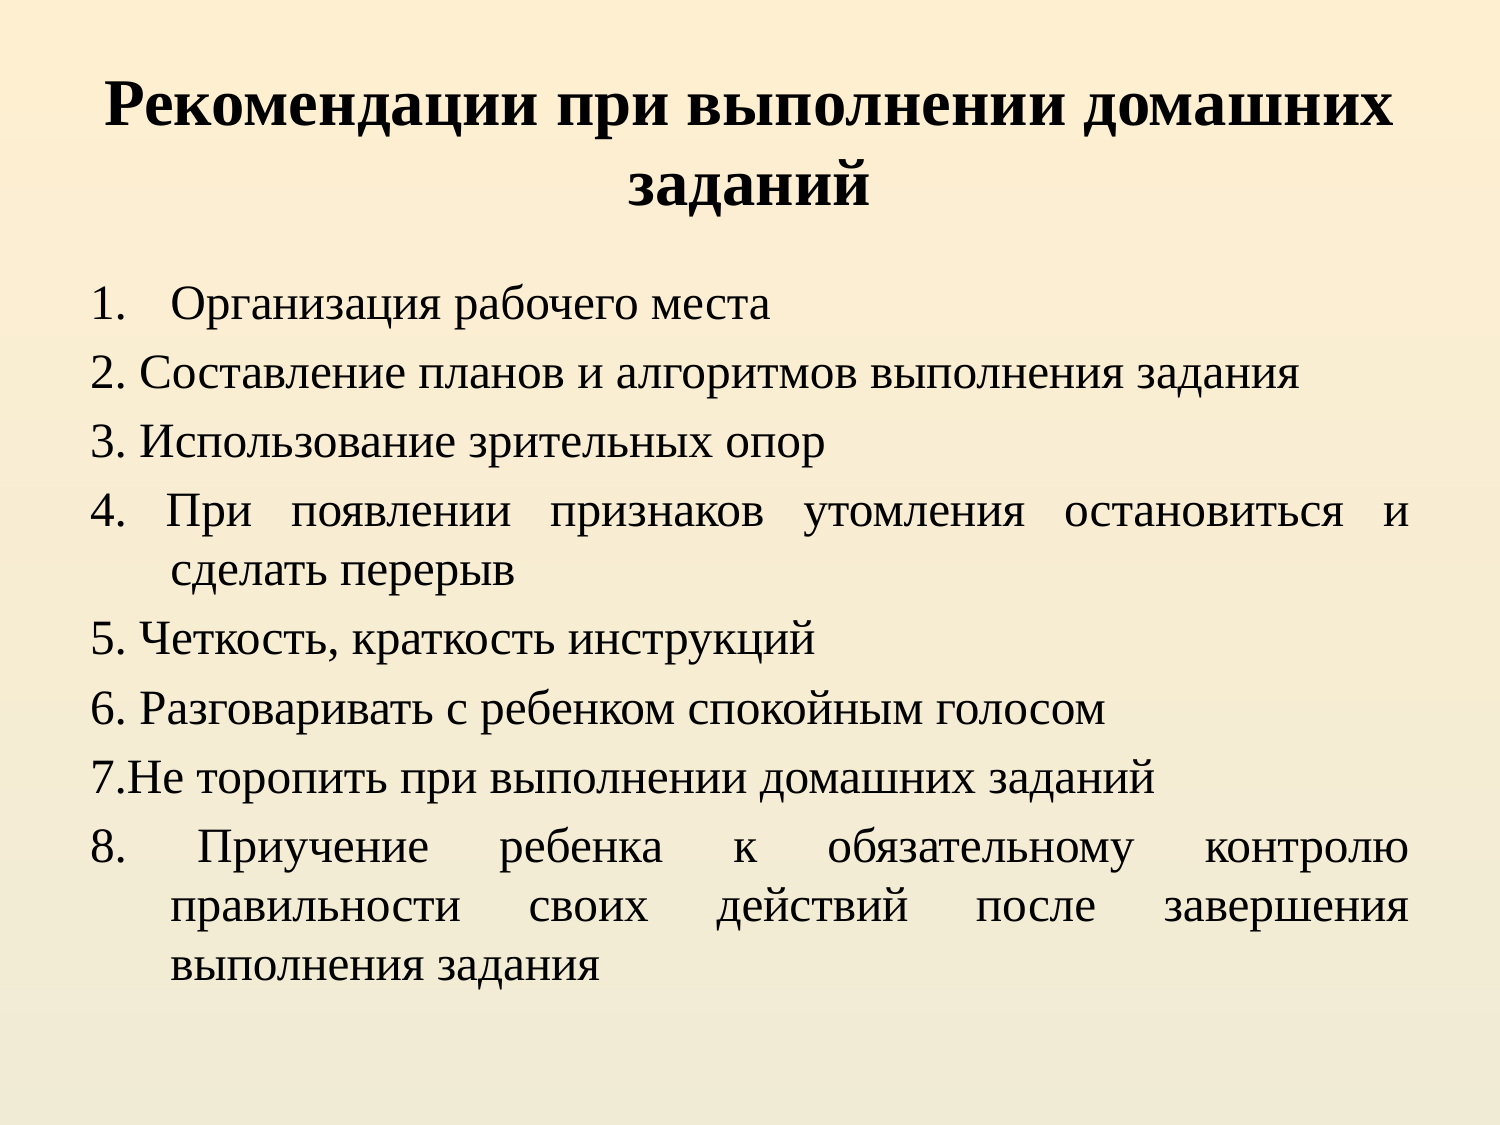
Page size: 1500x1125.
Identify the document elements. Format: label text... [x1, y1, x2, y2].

title Рекомендации при выполнении домашних заданий [75, 45, 1425, 233]
list Организация рабочего места 2. Составление планов и алгоритмов выполнения задания 3. Использование зрительных опор 4. При появлении признаков утомления остановиться и сделать перерыв 5. Четкость, краткость инструкций 6. Разговаривать с ребенком спокойным голосом 7.Не торопить при выполнении домашних заданий 8. Приучение ребенка к обязательному контролю правильности своих действий после завершения выполнения задания [75, 262, 1425, 1005]
